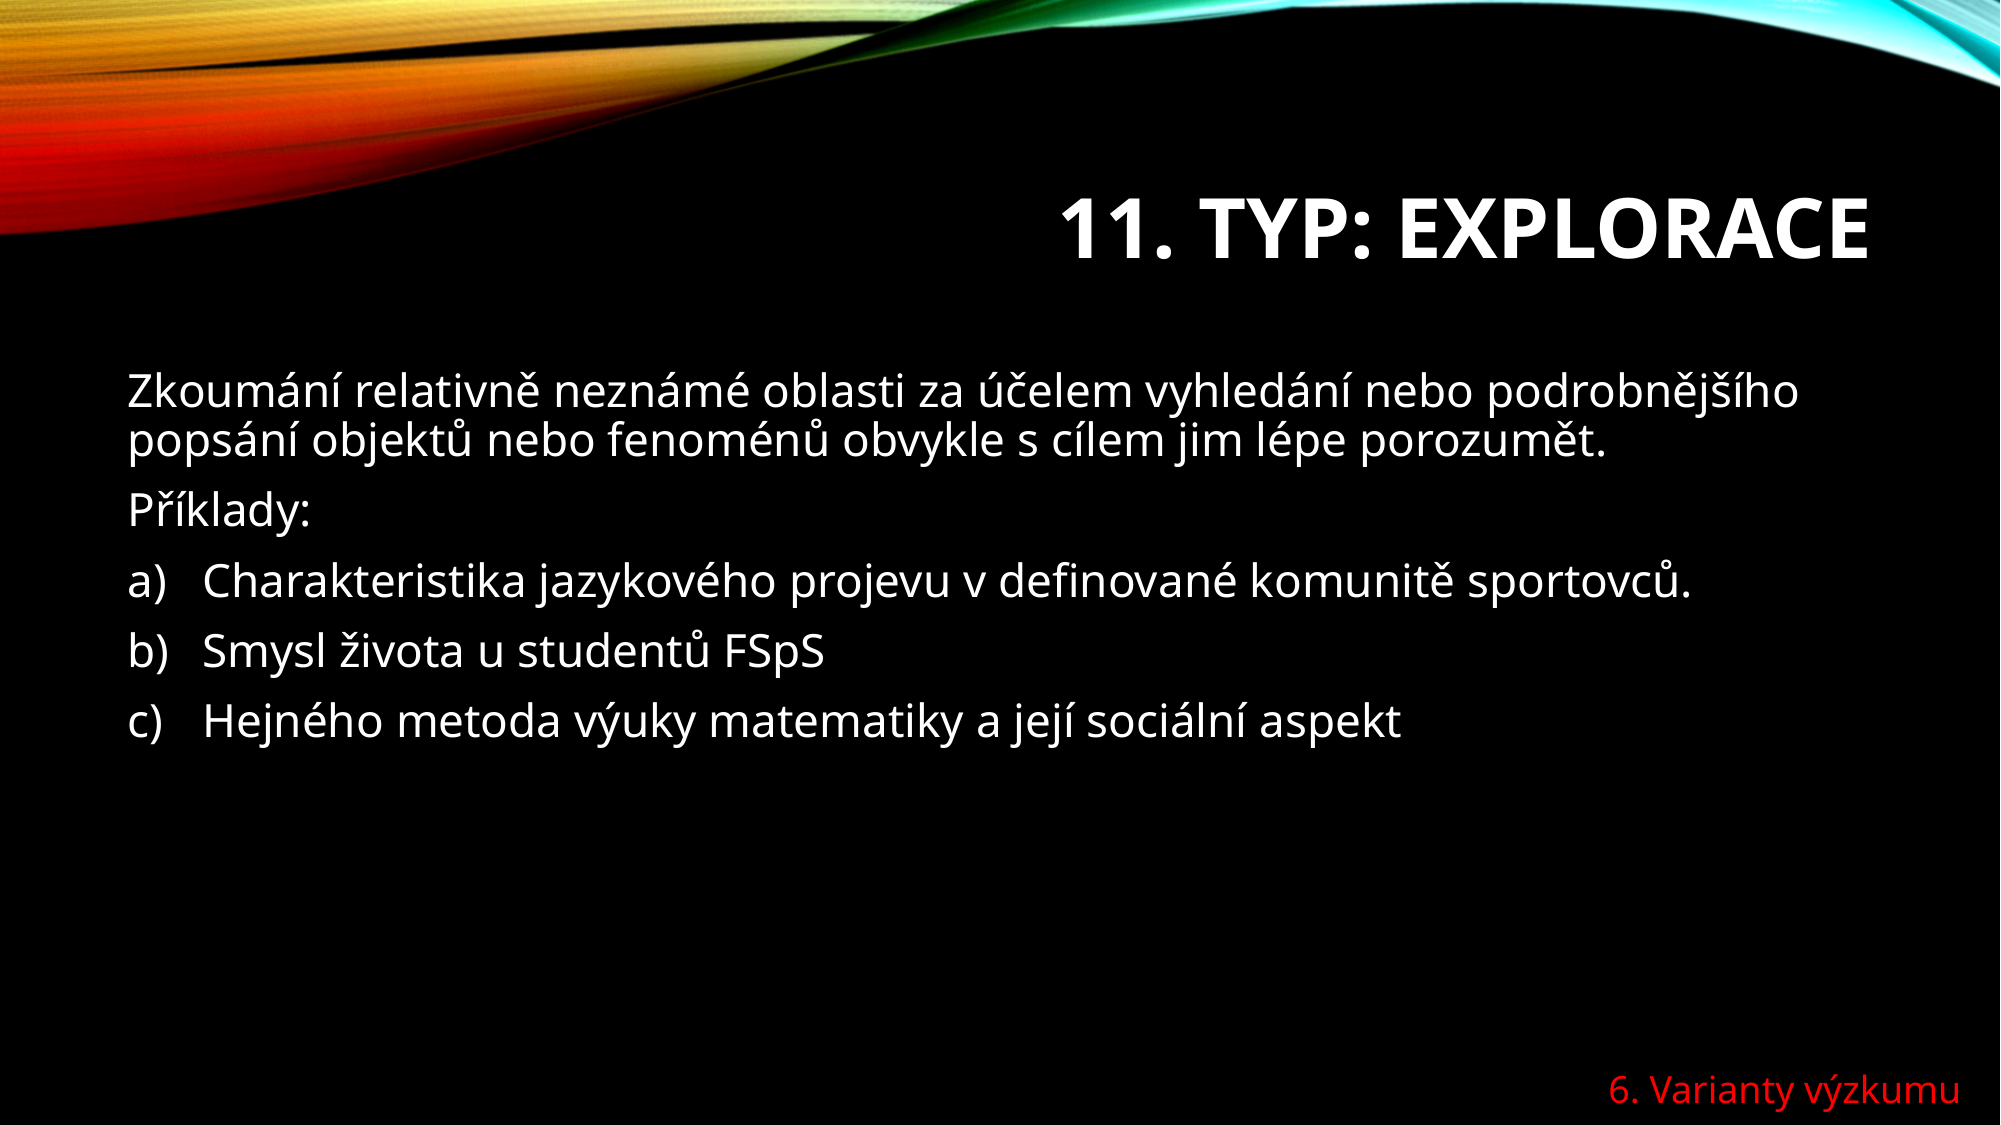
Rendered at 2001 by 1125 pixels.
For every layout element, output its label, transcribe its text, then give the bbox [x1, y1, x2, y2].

list Zkoumání relativně neznámé oblasti za účelem vyhledání nebo podrobnějšího popsání objektů nebo fenoménů obvykle s cílem jim lépe porozumět. Příklady: Charakteristika jazykového projevu v definované komunitě sportovců. Smysl života u studentů FSpS Hejného metoda výuky matematiky a její sociální aspekt [112, 360, 1888, 1021]
title 11. typ: Explorace [474, 125, 1888, 338]
picture [0, 0, 2000, 237]
text_box 6. Varianty výzkumu [1593, 1058, 1977, 1119]
